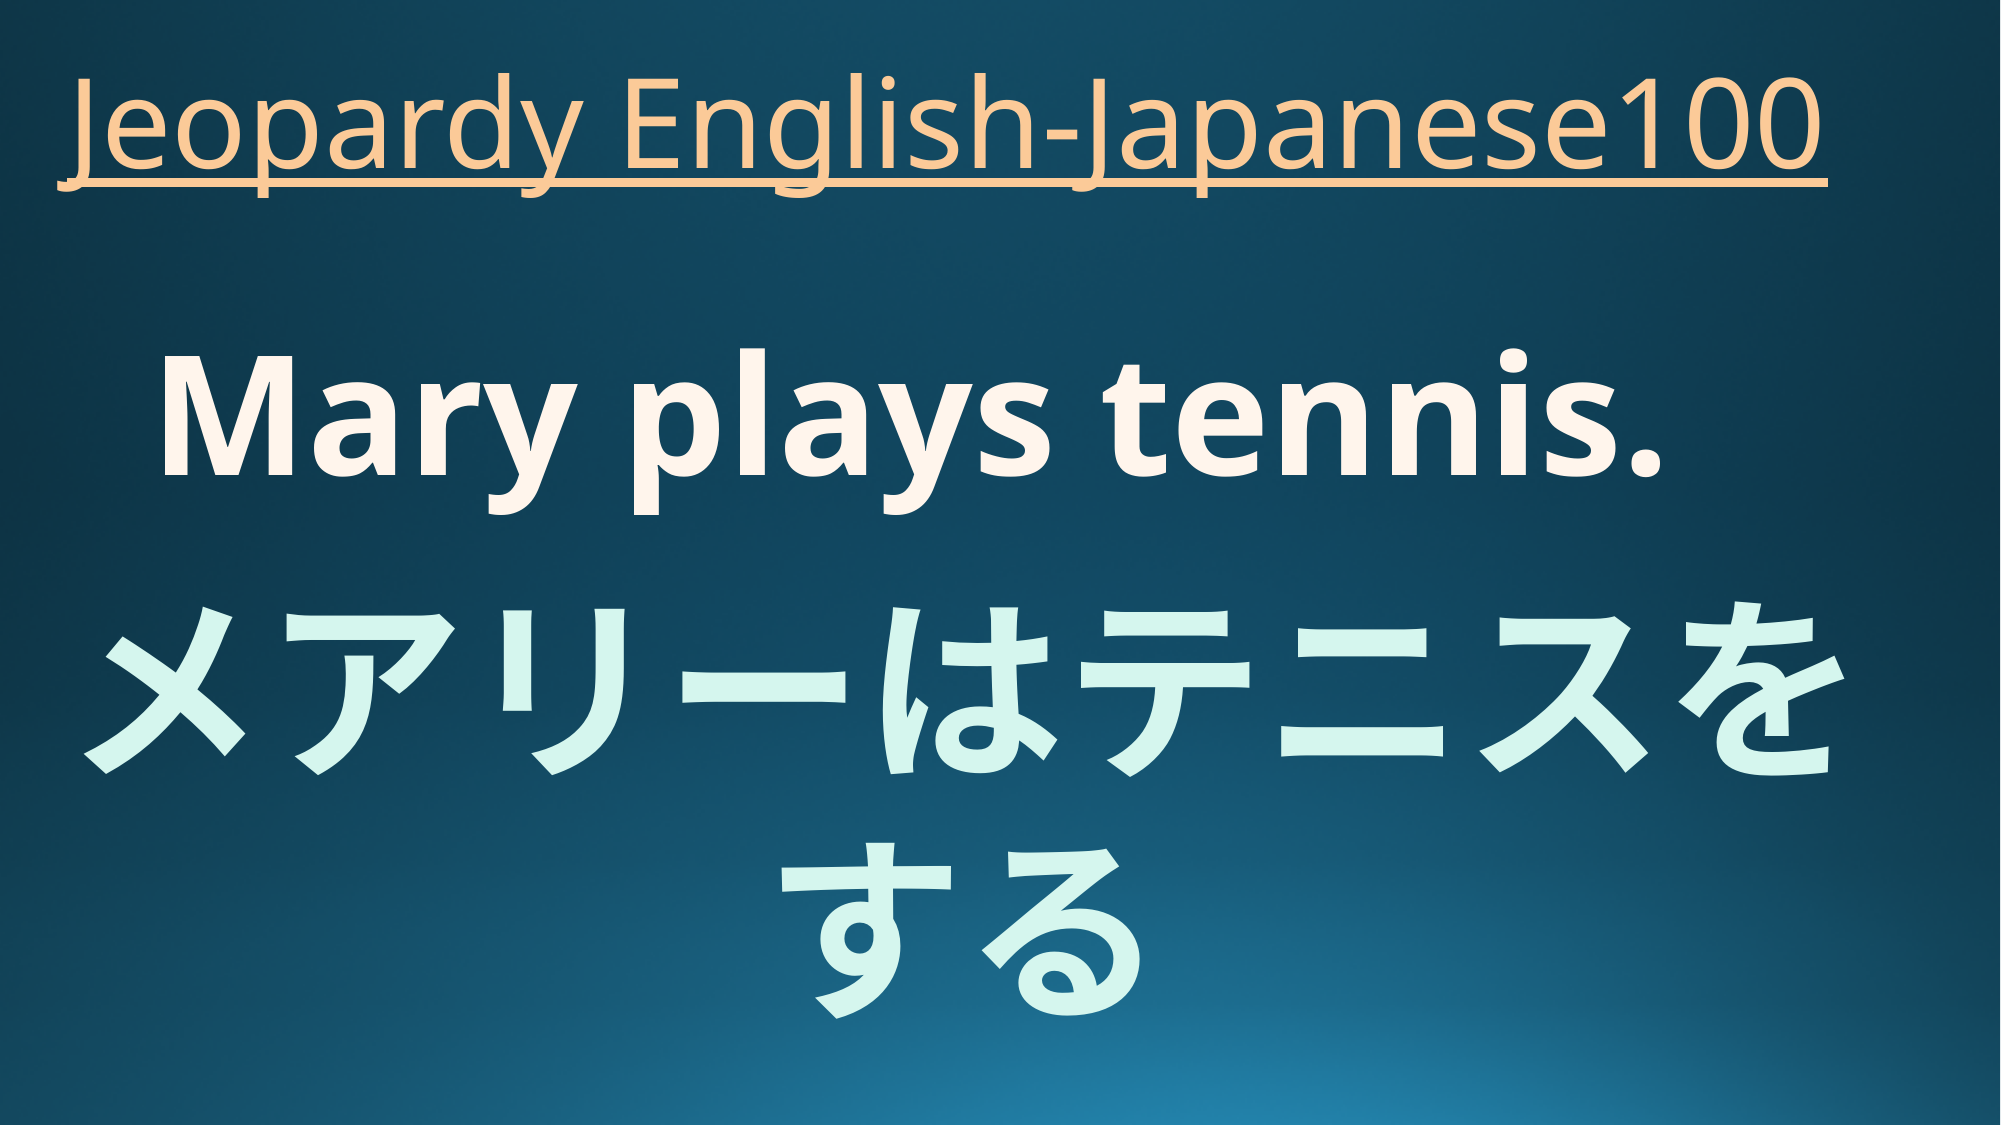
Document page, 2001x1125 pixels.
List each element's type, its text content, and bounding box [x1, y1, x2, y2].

picture [0, 0, 2001, 1125]
title Jeopardy English-Japanese100 [52, 23, 1970, 222]
text_box メアリーはテニスをする [0, 556, 1930, 1052]
text_box Mary plays tennis. [60, 122, 1820, 553]
